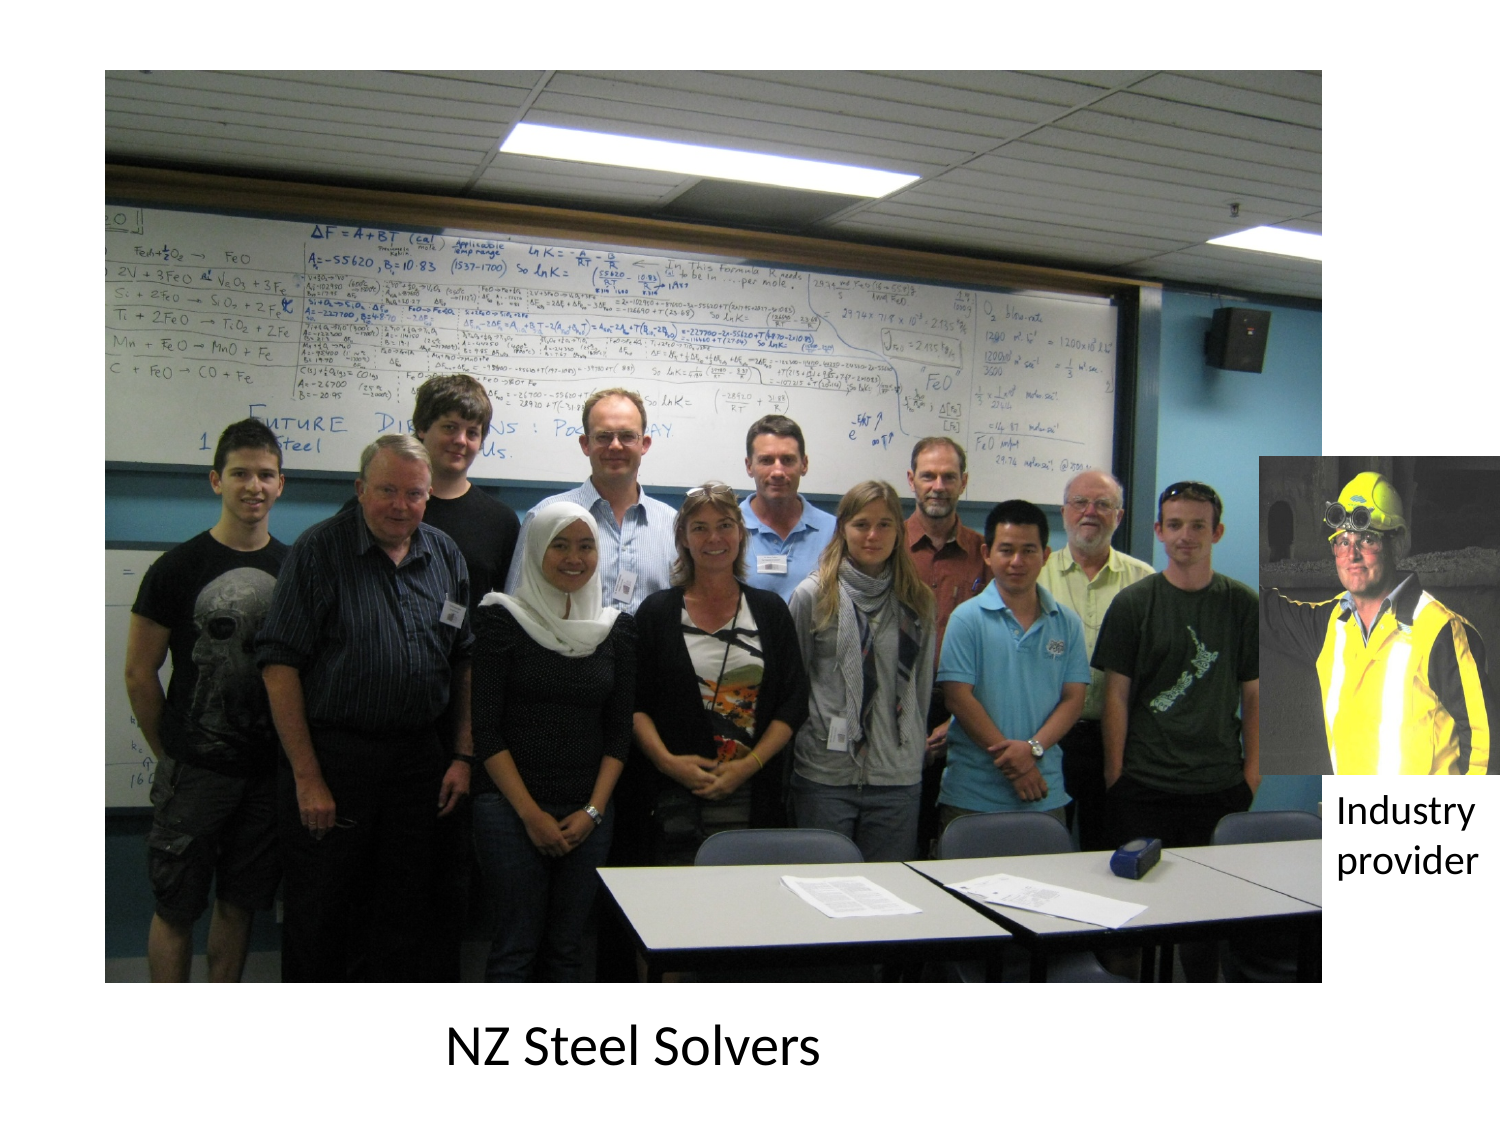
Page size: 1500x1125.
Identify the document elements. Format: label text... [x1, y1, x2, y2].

picture [105, 70, 1500, 983]
text_box NZ Steel Solvers [431, 999, 857, 1085]
text_box Industry provider [1327, 781, 1500, 890]
